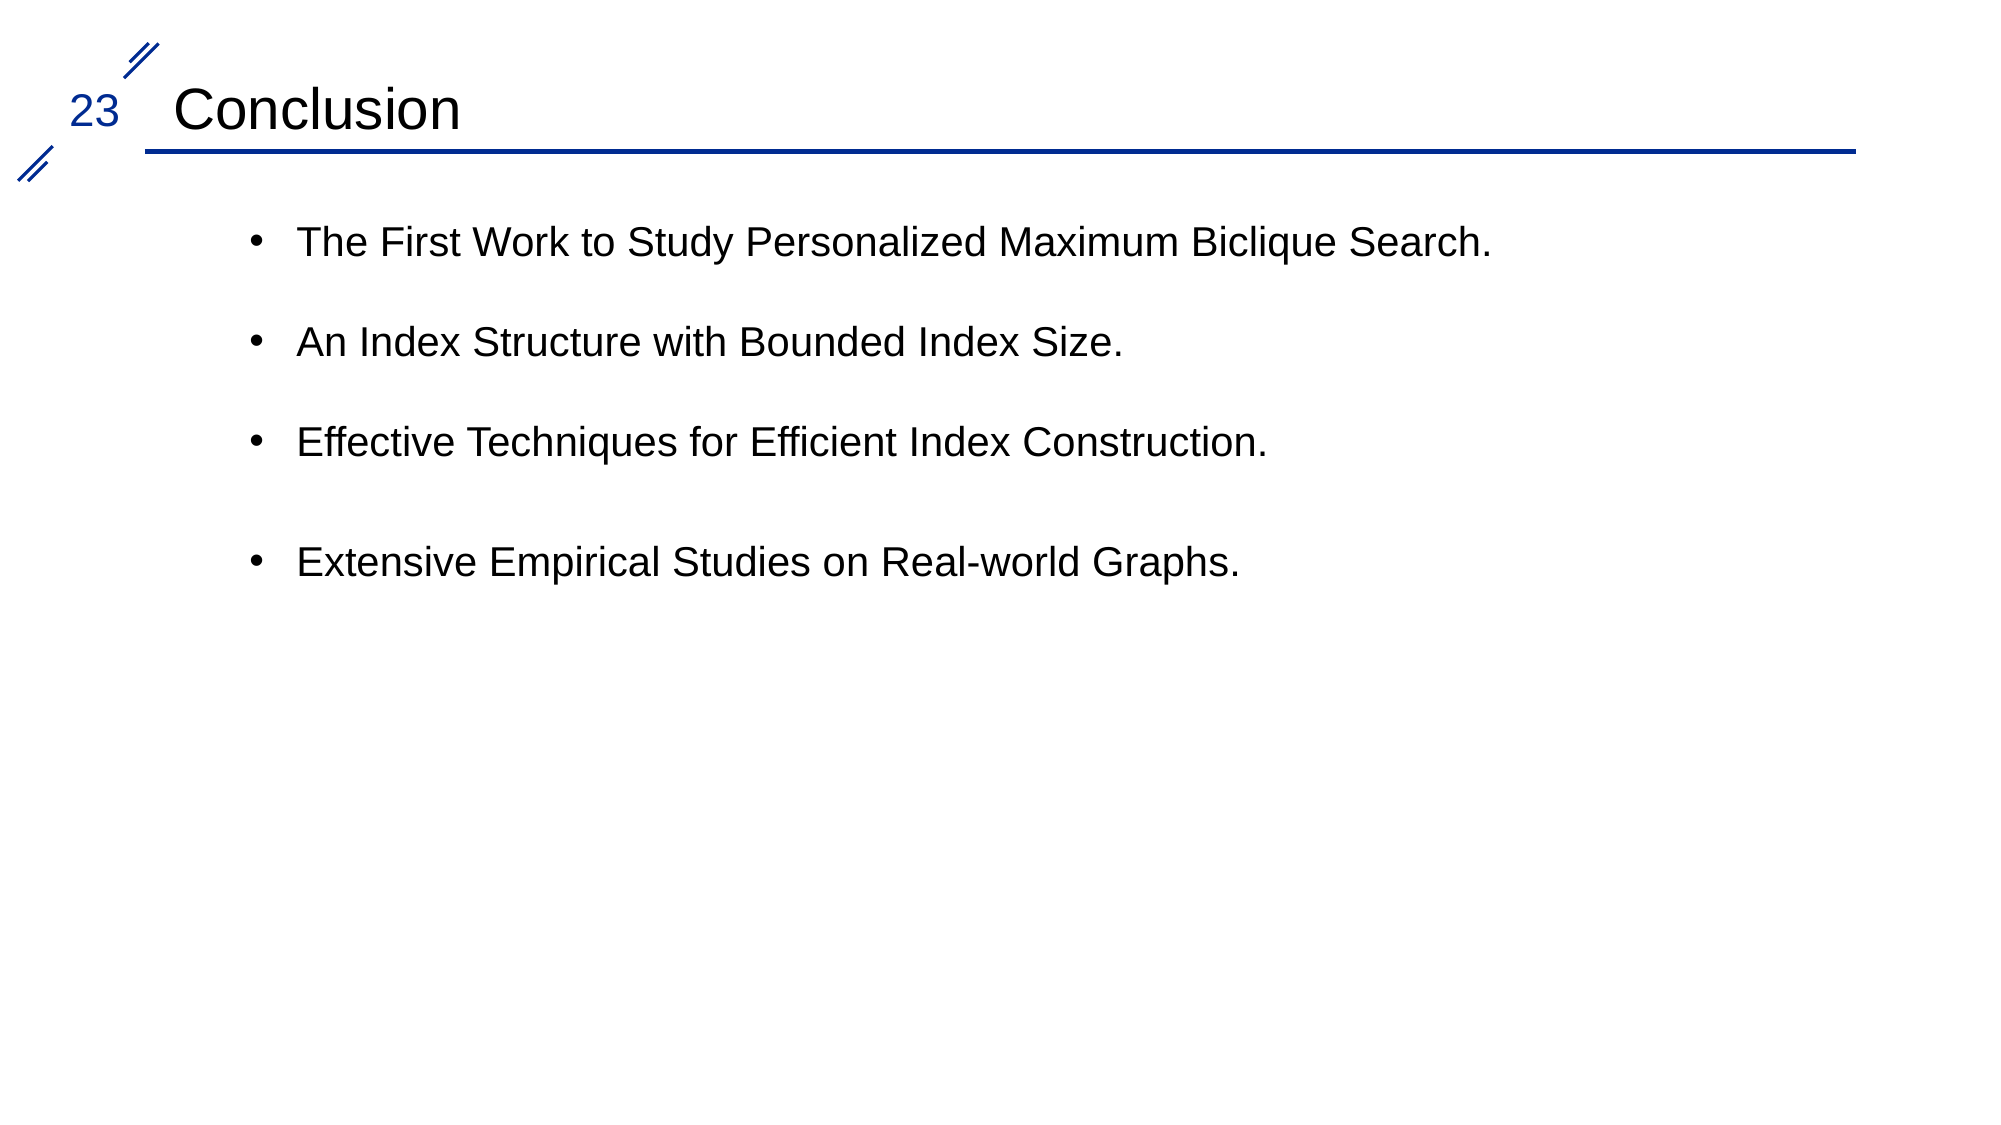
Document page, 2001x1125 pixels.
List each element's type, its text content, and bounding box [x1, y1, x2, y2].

text_box The First Work to Study Personalized Maximum Biclique Search. An Index Structure with Bounded Index Size. Effective Techniques for Efficient Index Construction. Extensive Empirical Studies on Real-world Graphs. [234, 207, 1677, 593]
list Conclusion [173, 70, 1857, 150]
